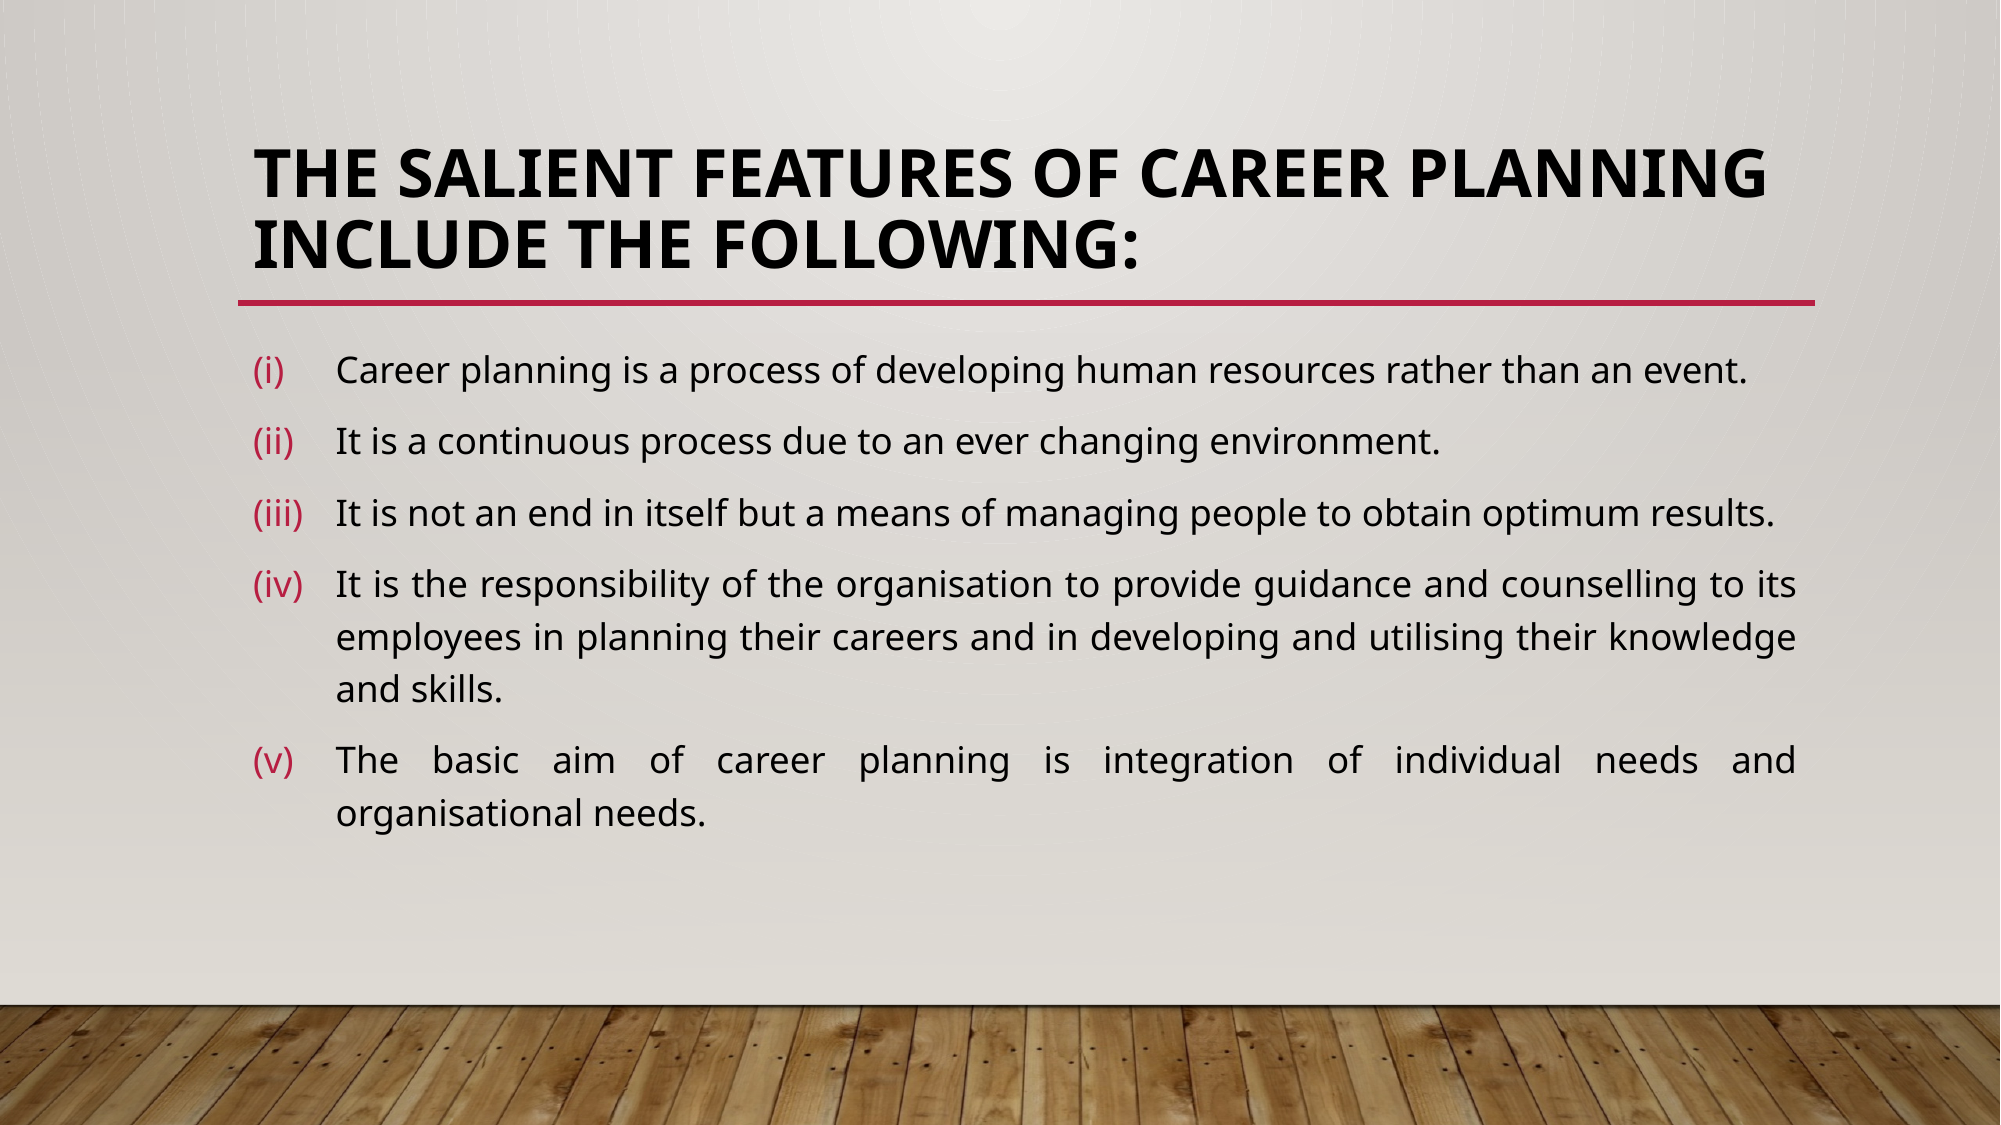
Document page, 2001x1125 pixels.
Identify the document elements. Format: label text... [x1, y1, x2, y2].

title The salient features of career planning include the following: [238, 131, 1814, 305]
picture [0, 1005, 2000, 1125]
list Career planning is a process of developing human resources rather than an event. It is a continuous process due to an ever changing environment. It is not an end in itself but a means of managing people to obtain optimum results. It is the responsibility of the organisation to provide guidance and counselling to its employees in planning their careers and in developing and utilising their knowledge and skills. The basic aim of career planning is integration of individual needs and organisational needs. [238, 330, 1814, 897]
